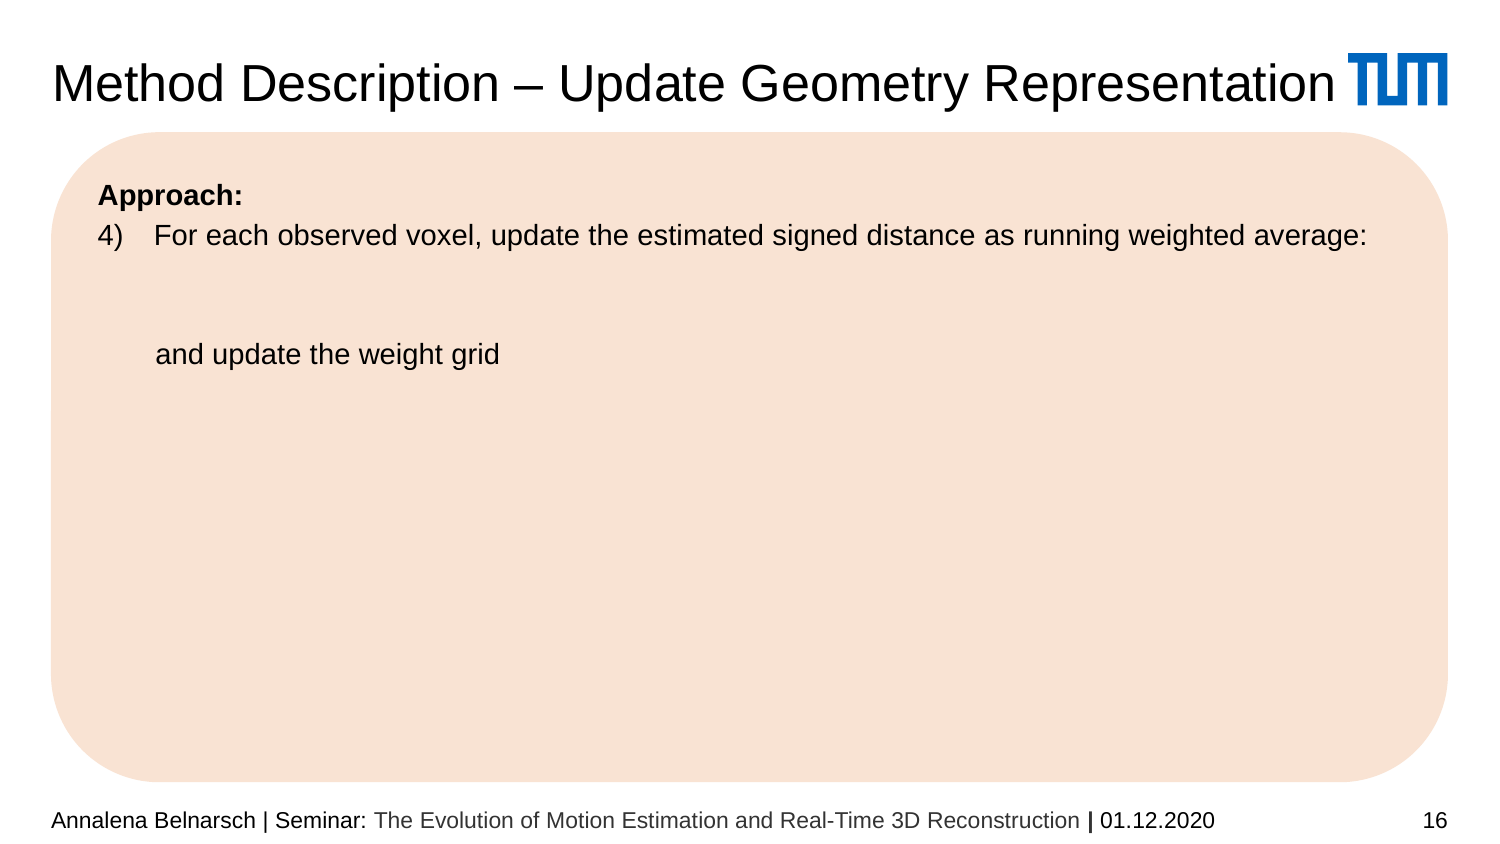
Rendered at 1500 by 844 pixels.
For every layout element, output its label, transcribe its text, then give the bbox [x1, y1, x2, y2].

footer Annalena Belnarsch | Seminar: The Evolution of Motion Estimation and Real-Time 3D Reconstruction | 01.12.2020 [51, 796, 1428, 842]
slide_number 16 [1428, 796, 1448, 842]
title Method Description – Update Geometry Representation [52, 45, 1449, 109]
